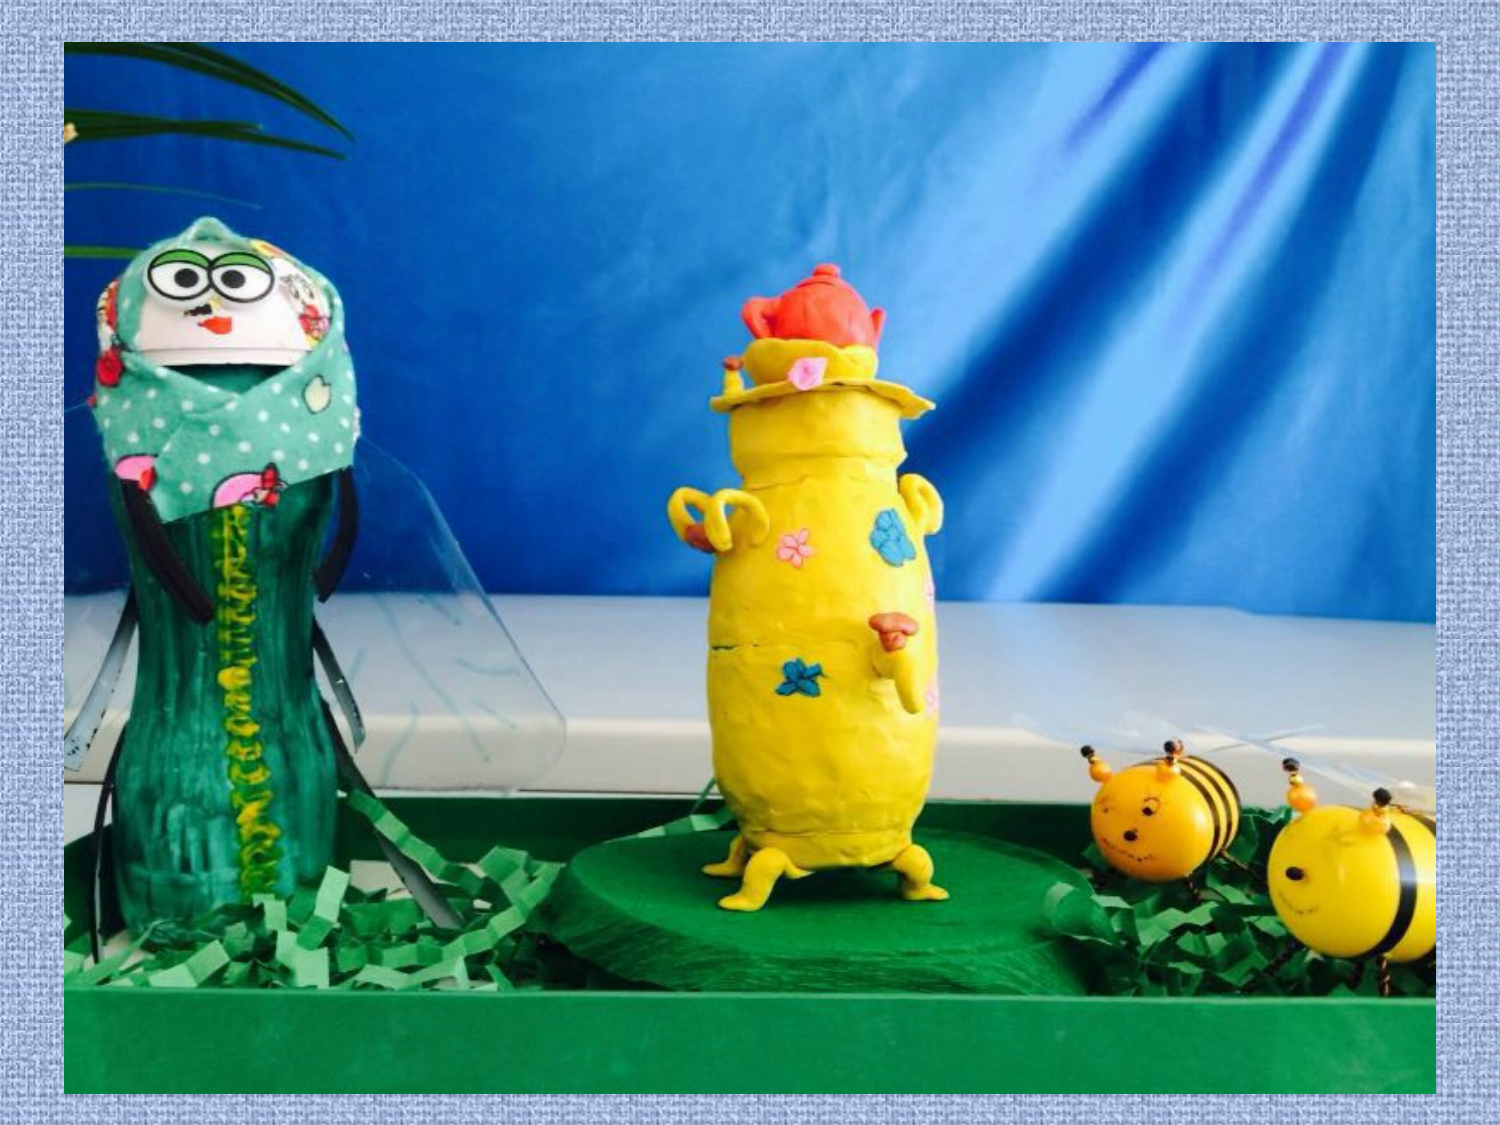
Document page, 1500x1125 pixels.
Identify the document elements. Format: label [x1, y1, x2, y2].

picture [64, 42, 1436, 1095]
